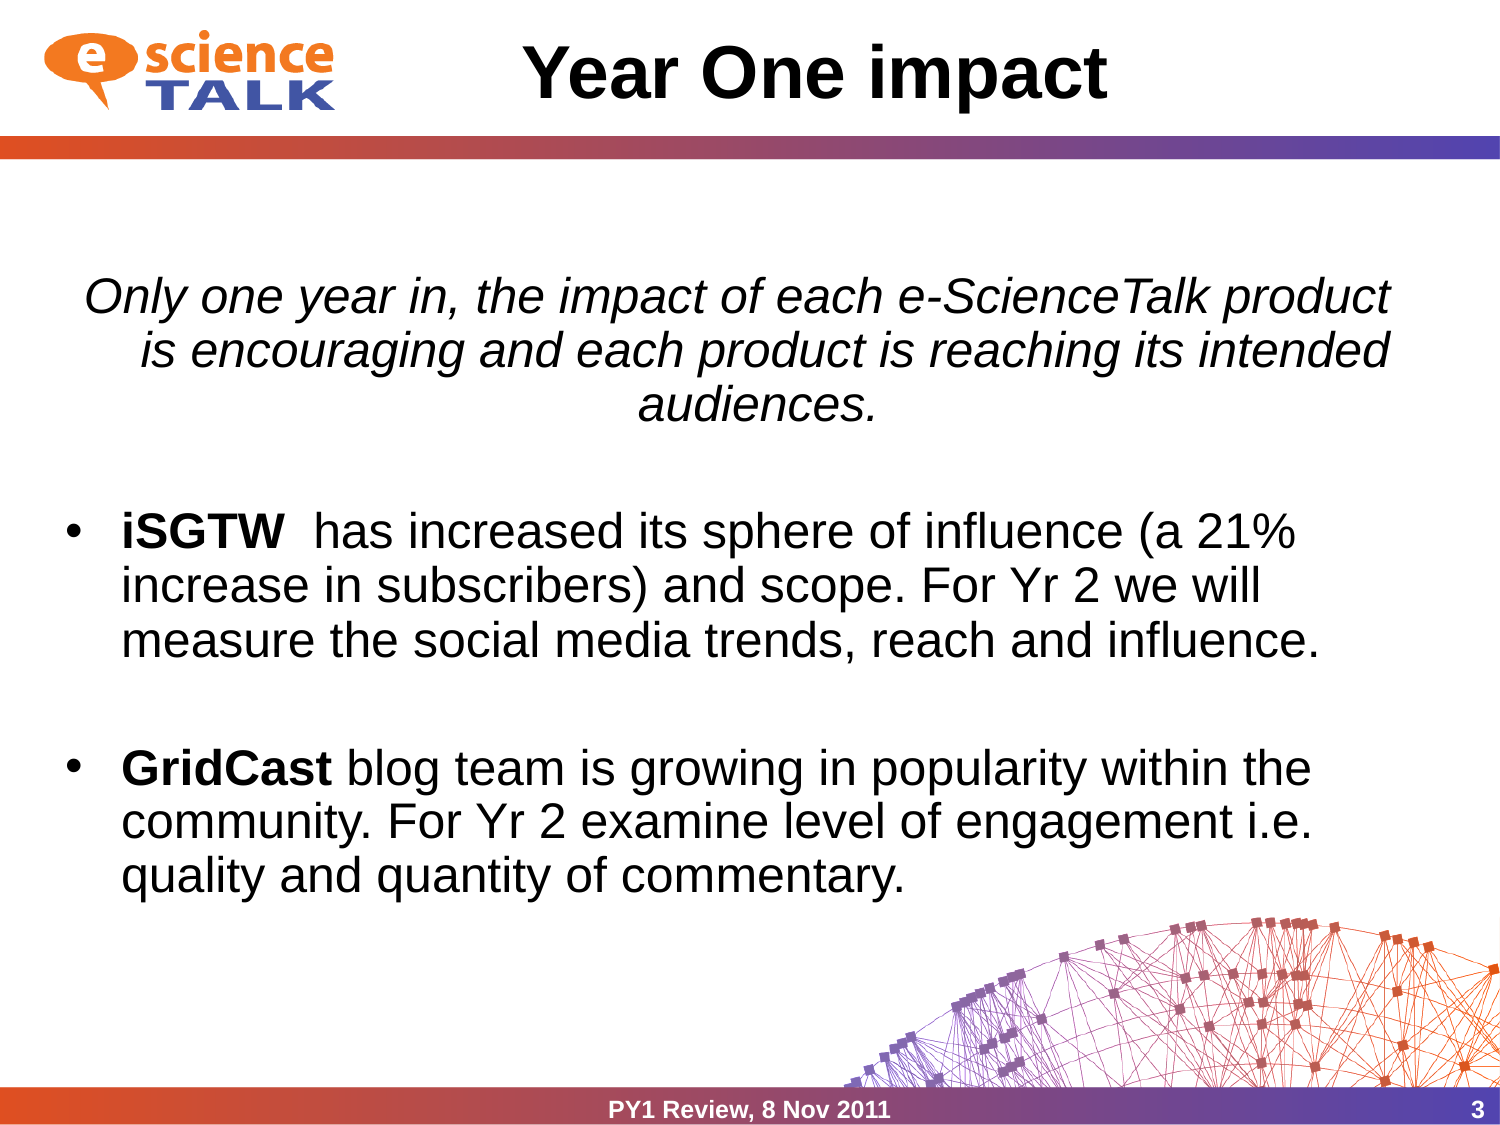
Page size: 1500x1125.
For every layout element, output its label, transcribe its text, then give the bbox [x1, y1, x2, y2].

slide_number 3 [1149, 1085, 1500, 1125]
list Only one year in, the impact of each e-ScienceTalk product is encouraging and each product is reaching its intended audiences. iSGTW has increased its sphere of influence (a 21% increase in subscribers) and scope. For Yr 2 we will measure the social media trends, reach and influence. GridCast blog team is growing in popularity within the community. For Yr 2 examine level of engagement i.e. quality and quantity of commentary. [50, 262, 1425, 1005]
footer PY1 Review, 8 Nov 2011 [512, 1085, 988, 1125]
picture [0, 0, 1500, 1125]
title Year One impact [130, 0, 1500, 138]
